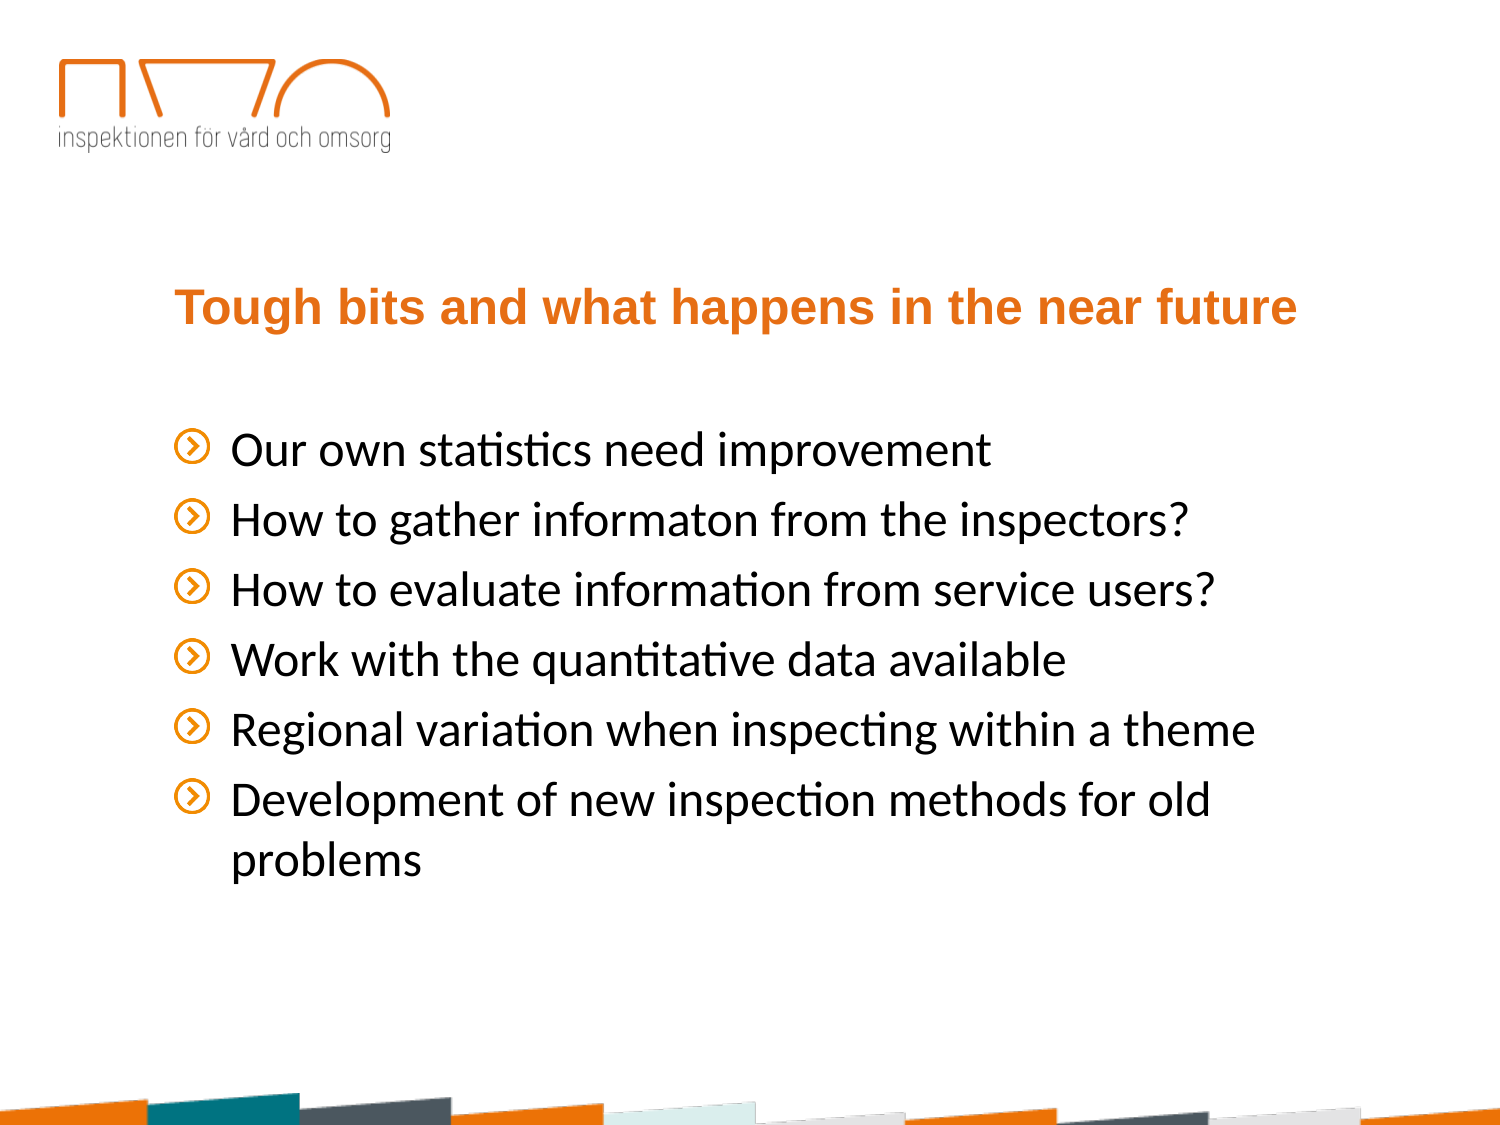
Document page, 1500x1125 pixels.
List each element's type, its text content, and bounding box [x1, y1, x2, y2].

picture [174, 708, 210, 744]
picture [174, 498, 210, 534]
picture [0, 1093, 1500, 1125]
list Tough bits and what happens in the near future [159, 267, 1329, 386]
picture [174, 638, 210, 674]
list Our own statistics need improvement How to gather informaton from the inspectors? How to evaluate information from service users? Work with the quantitative data available Regional variation when inspecting within a theme Development of new inspection methods for old problems [159, 408, 1329, 929]
picture [174, 778, 210, 814]
picture [59, 59, 390, 153]
picture [174, 568, 210, 604]
picture [174, 428, 210, 464]
